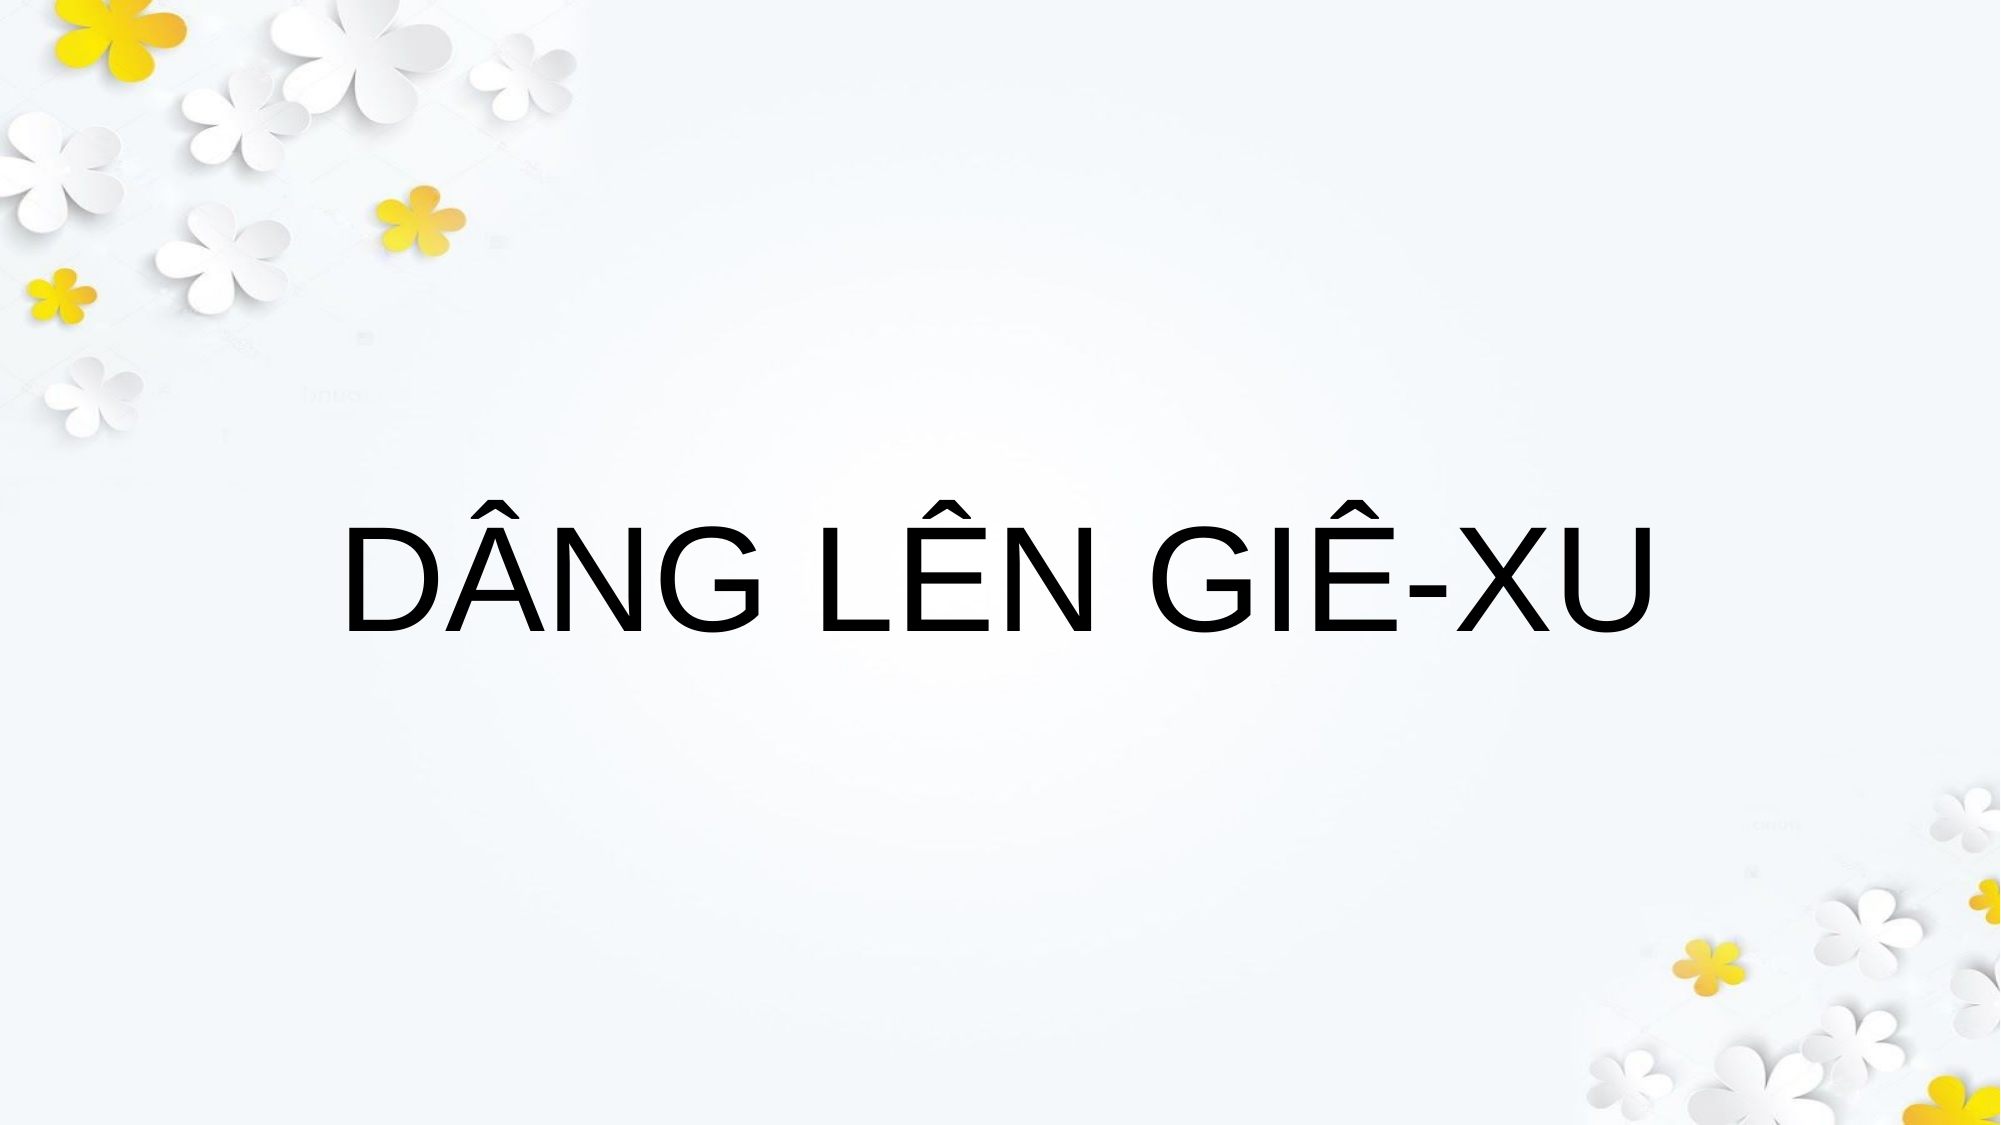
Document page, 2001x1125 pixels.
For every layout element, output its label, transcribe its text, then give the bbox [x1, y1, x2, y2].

list DÂNG LÊN GIÊ-XU [0, 0, 2000, 1125]
